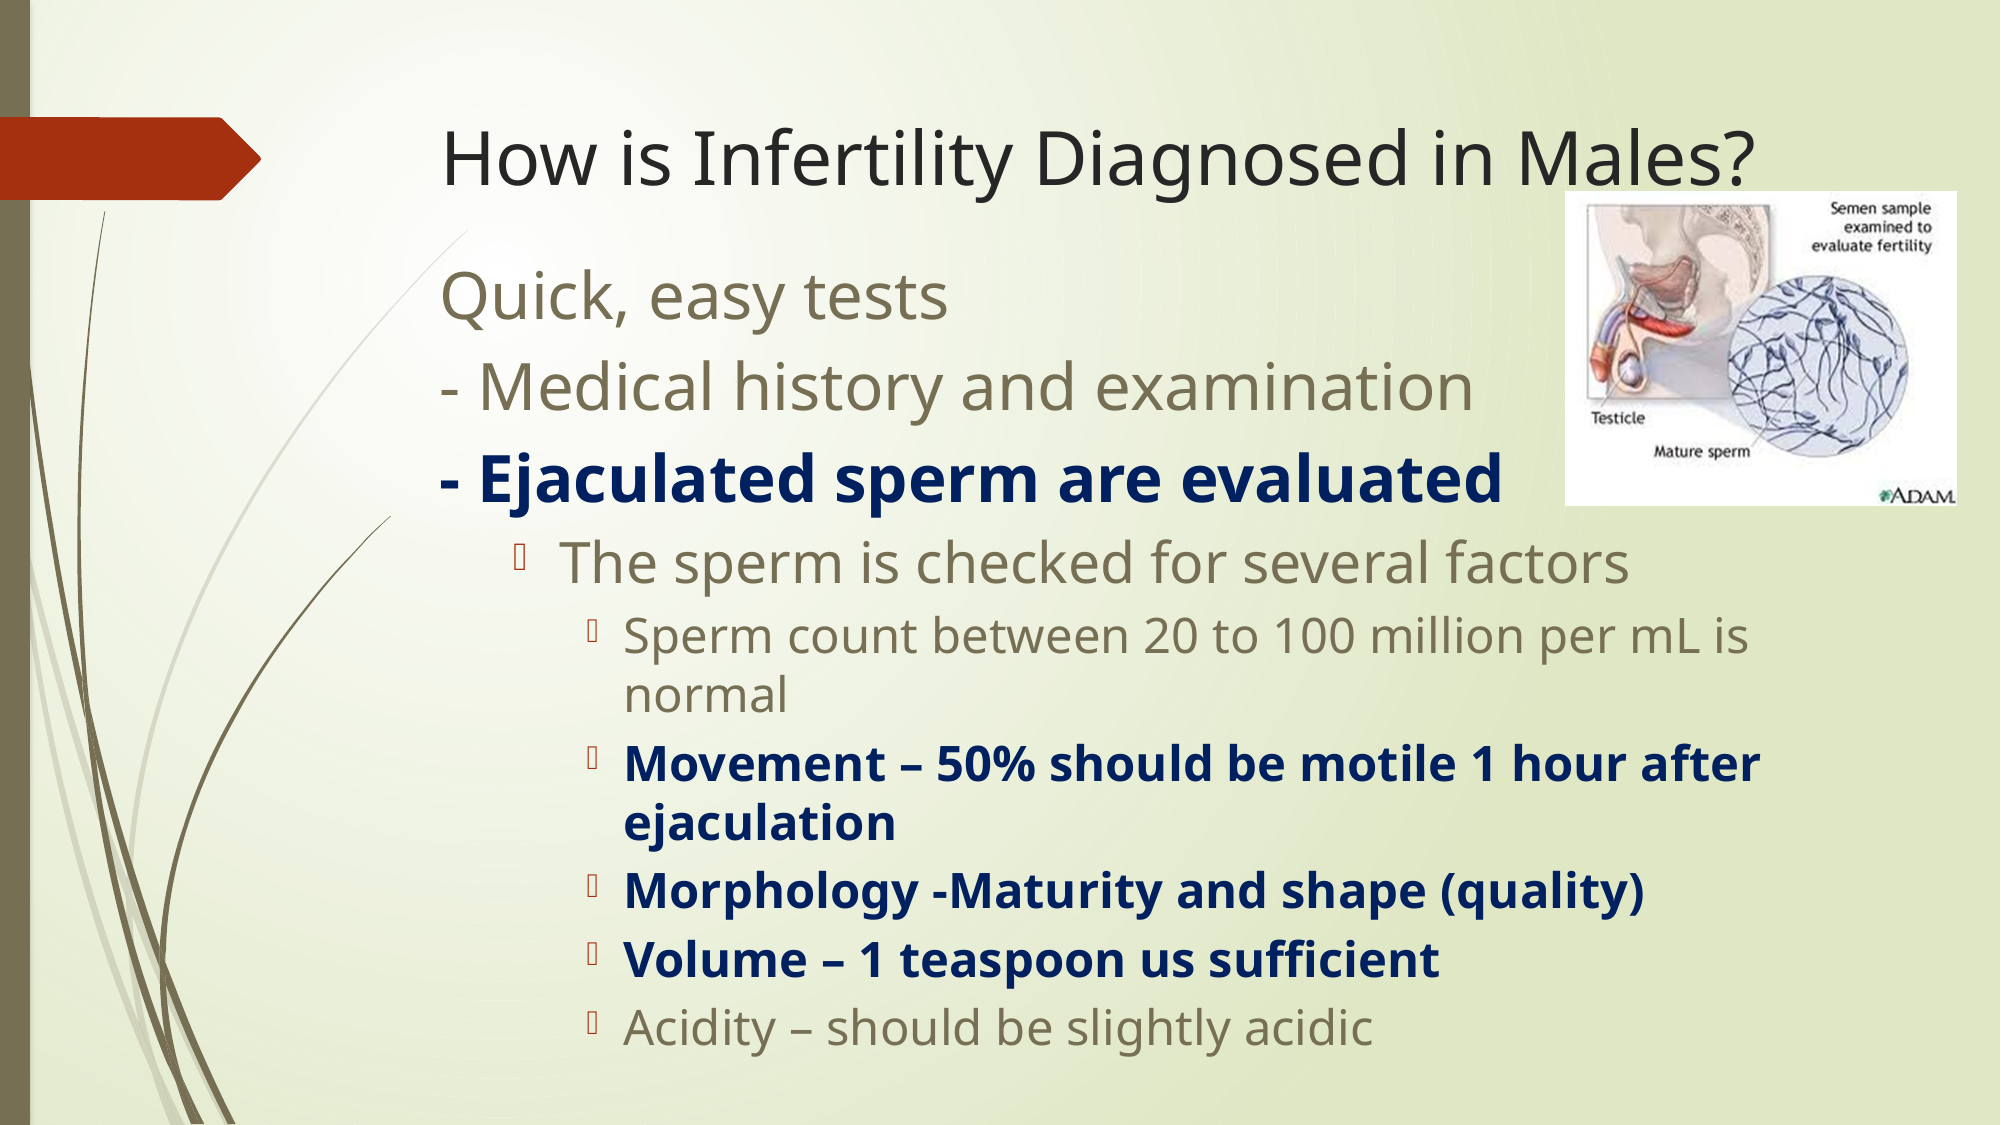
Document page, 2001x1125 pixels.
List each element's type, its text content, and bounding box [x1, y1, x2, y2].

list Quick, easy tests - Medical history and examination - Ejaculated sperm are evaluated The sperm is checked for several factors Sperm count between 20 to 100 million per mL is normal Movement – 50% should be motile 1 hour after ejaculation Morphology -Maturity and shape (quality) Volume – 1 teaspoon us sufficient Acidity – should be slightly acidic [424, 246, 1888, 1066]
title How is Infertility Diagnosed in Males? [425, 102, 1888, 246]
picture [1564, 191, 1958, 506]
